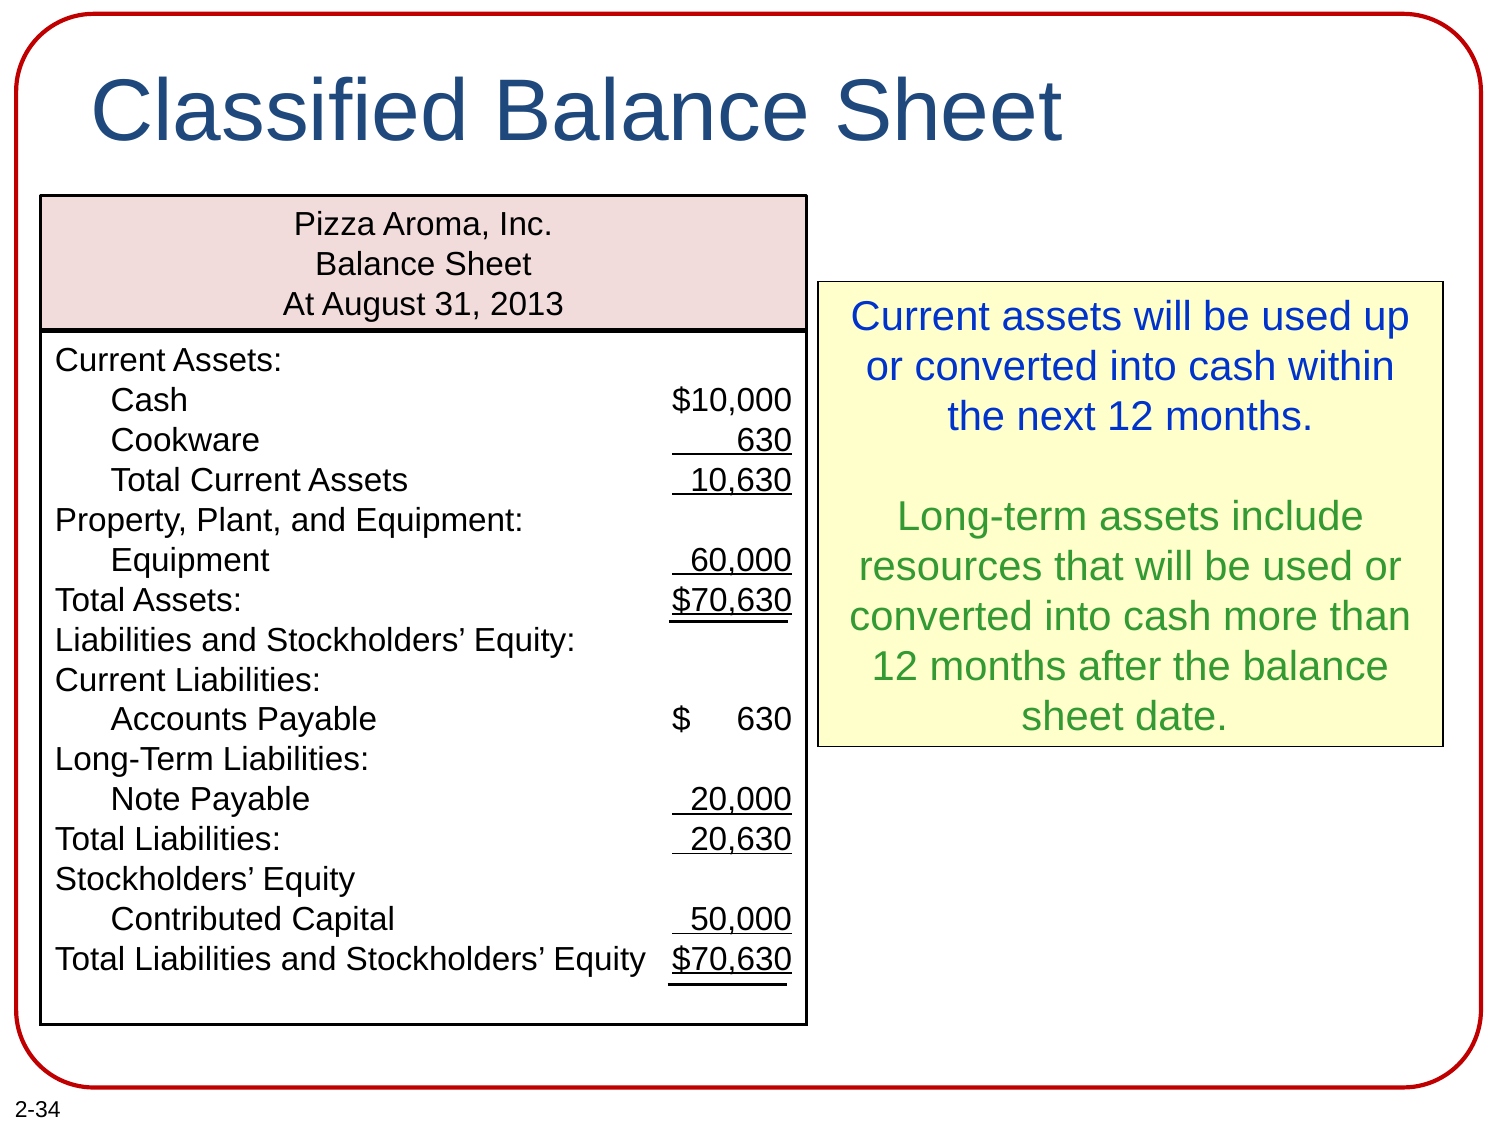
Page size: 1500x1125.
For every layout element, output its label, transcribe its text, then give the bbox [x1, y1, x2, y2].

title Classified Balance Sheet [74, 45, 1426, 233]
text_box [40, 194, 808, 1033]
text_box Current assets will be used up or converted into cash within the next 12 months. Long-term assets include resources that will be used or converted into cash more than 12 months after the balance sheet date. [817, 281, 1443, 747]
